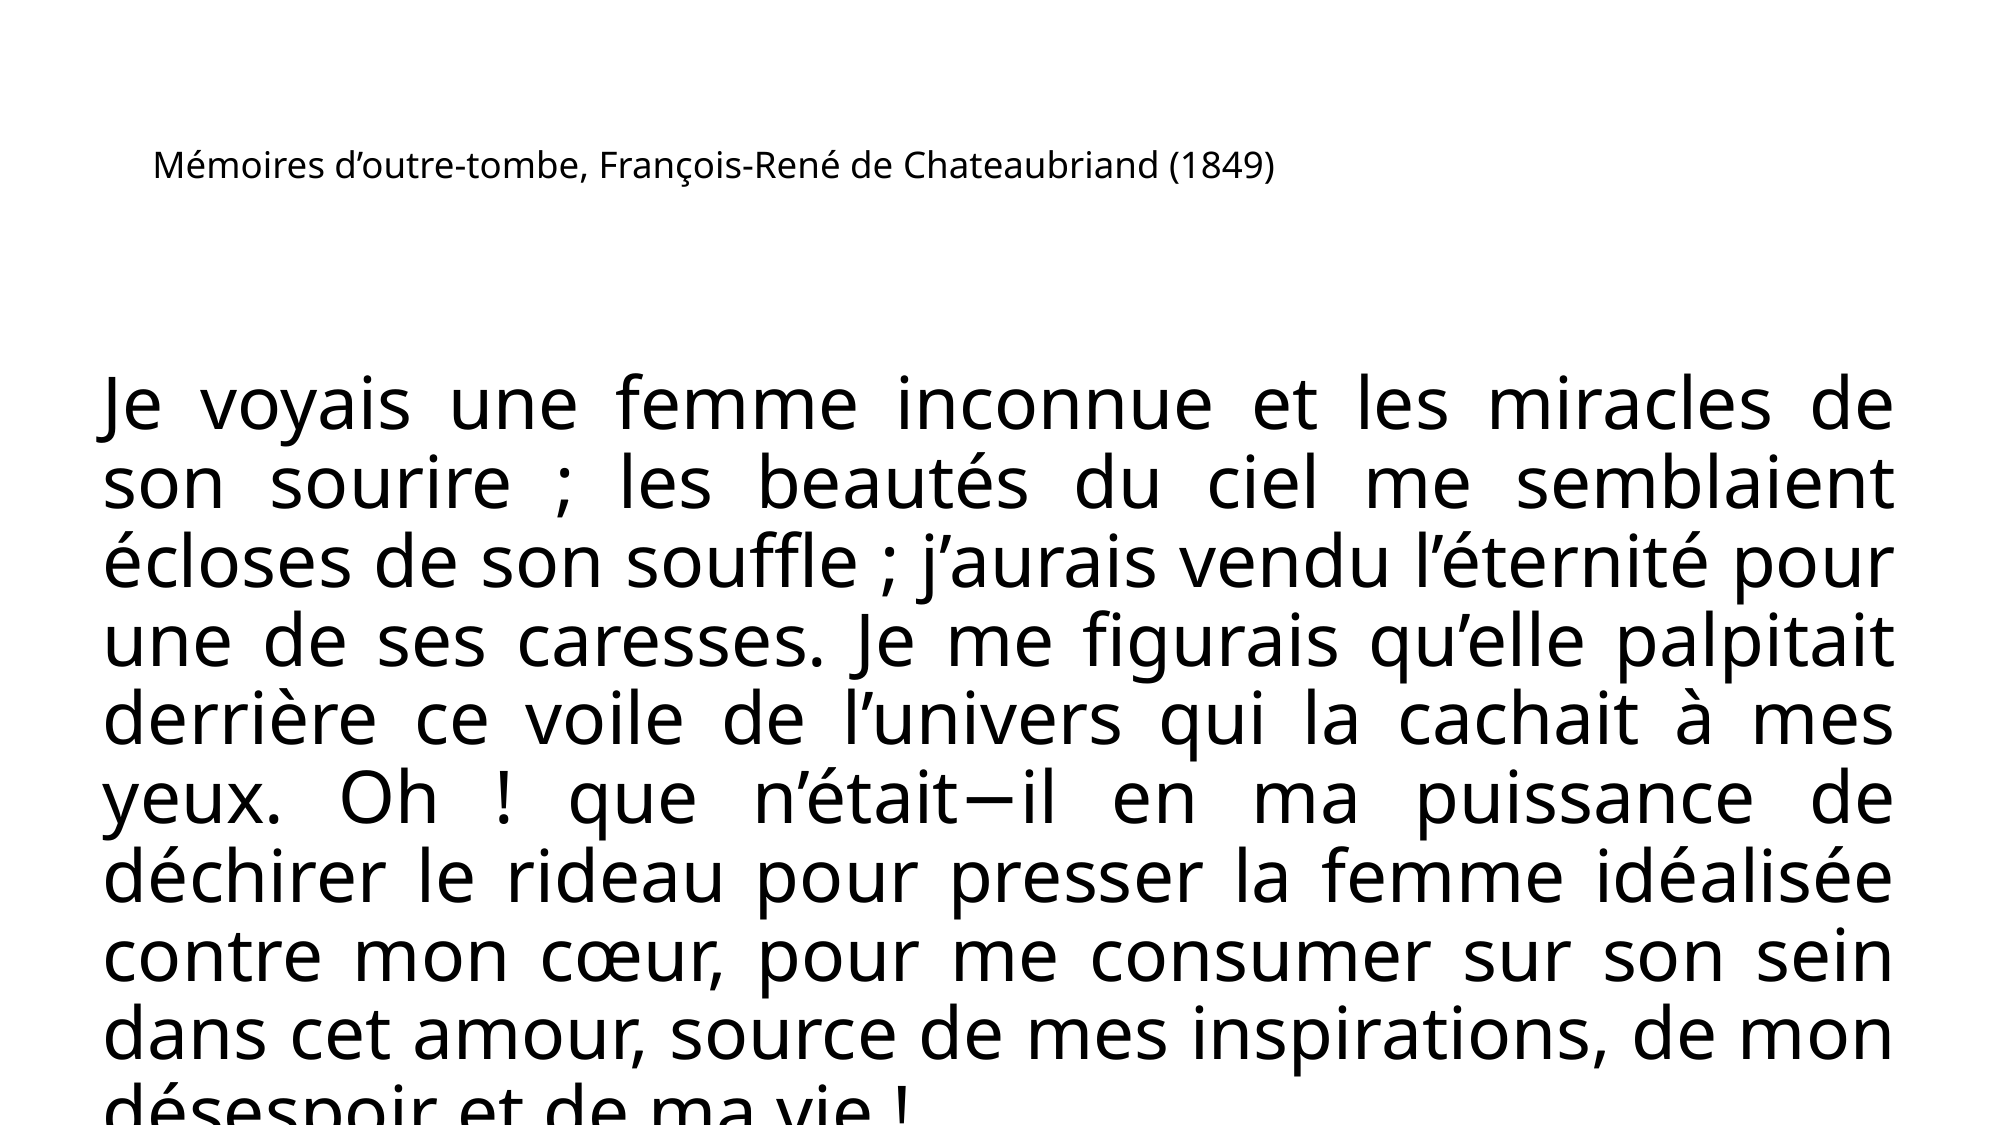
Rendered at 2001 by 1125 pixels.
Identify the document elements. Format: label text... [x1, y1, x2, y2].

title Mémoires d’outre-tombe, François-René de Chateaubriand (1849) [137, 59, 1863, 250]
list Je voyais une femme inconnue et les miracles de son sourire ; les beautés du ciel me semblaient écloses de son souffle ; j’aurais vendu l’éternité pour une de ses caresses. Je me figurais qu’elle palpitait derrière ce voile de l’univers qui la cachait à mes yeux. Oh ! que n’était−il en ma puissance de déchirer le rideau pour presser la femme idéalisée contre mon cœur, pour me consumer sur son sein dans cet amour, source de mes inspirations, de mon désespoir et de ma vie ! [87, 250, 1913, 1125]
